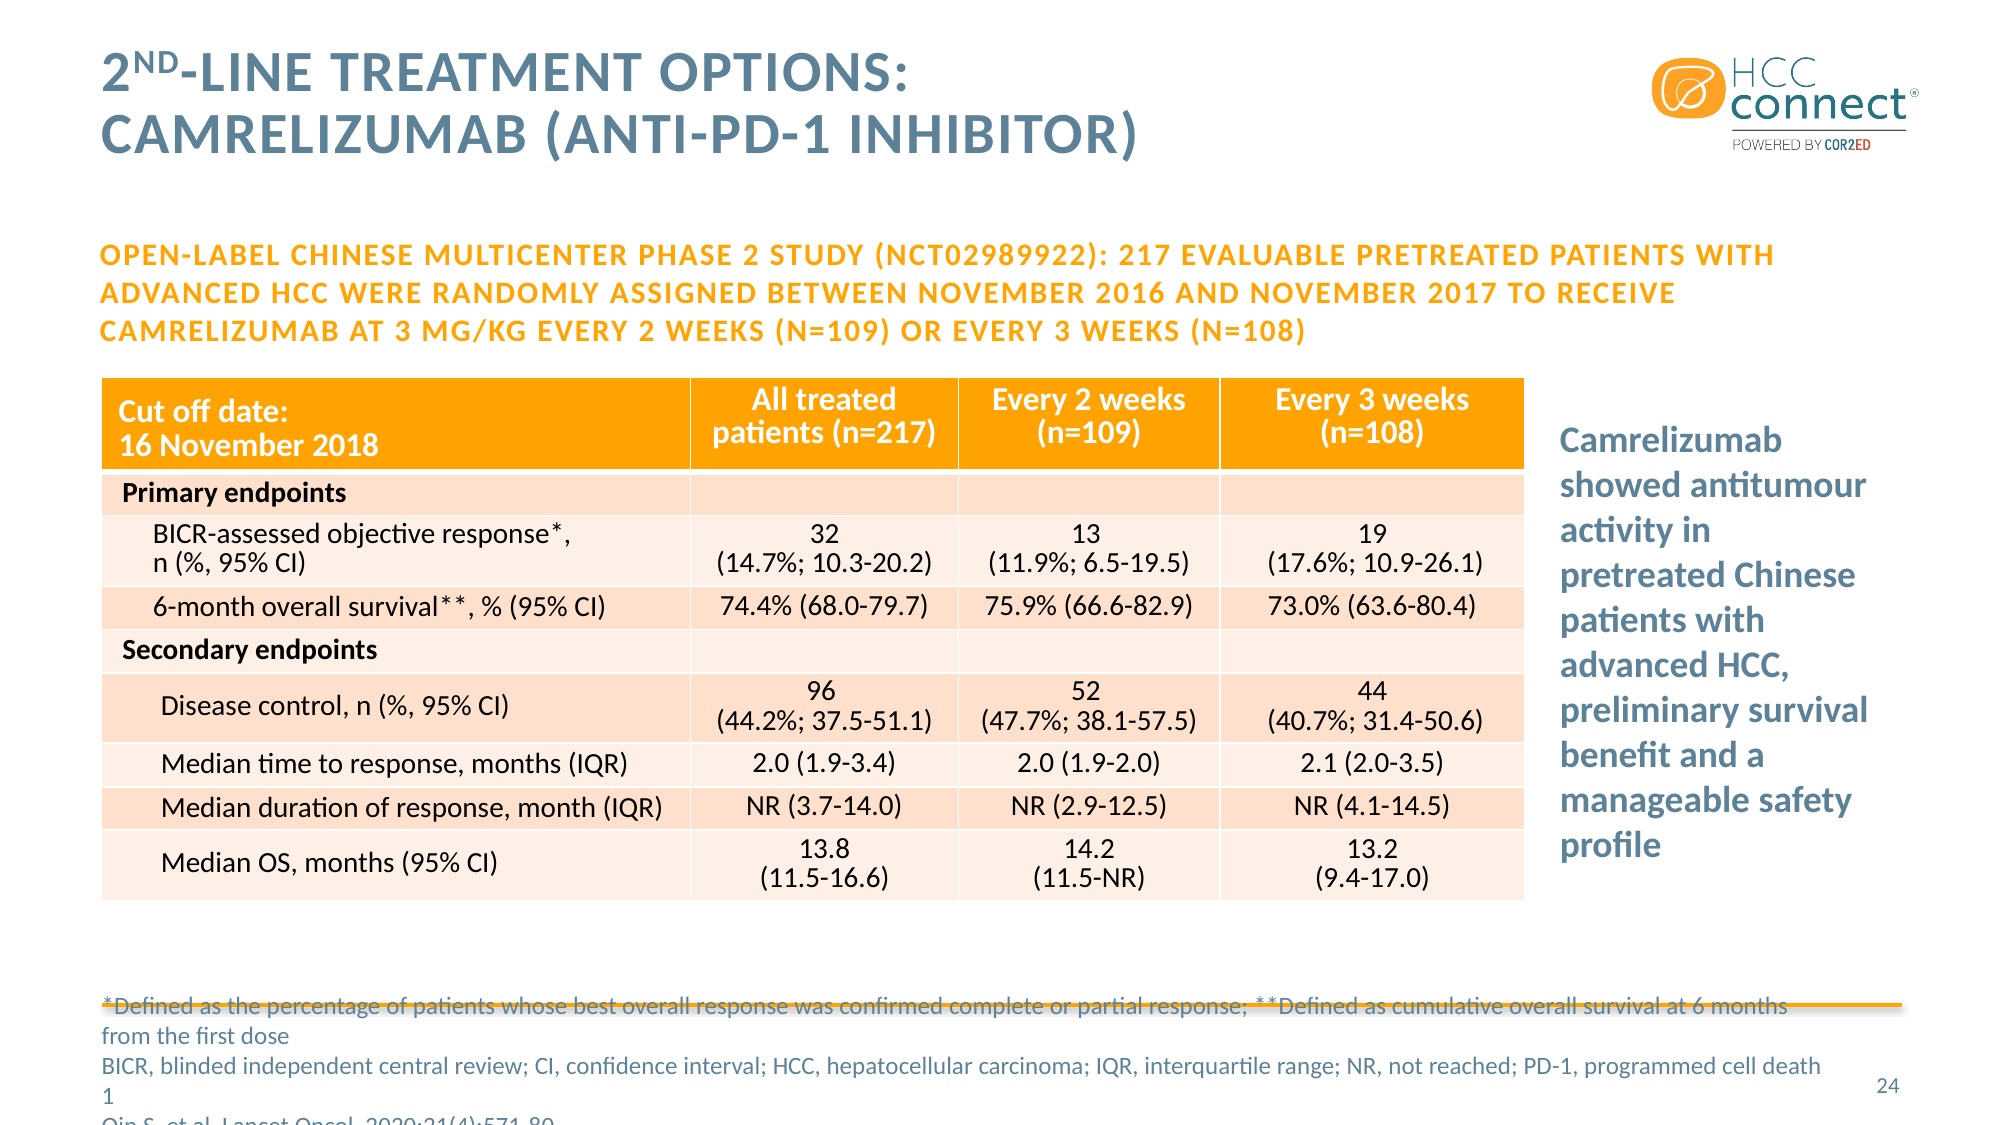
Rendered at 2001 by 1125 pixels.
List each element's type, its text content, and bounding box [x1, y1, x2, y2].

table_cell NR (3.7-14.0) [691, 788, 958, 829]
table_cell 44 (40.7%; 31.4-50.6) [1221, 674, 1524, 742]
text_box Camrelizumab showed antitumour activity in pretreated Chinese patients with advanced HCC, preliminary survival benefit and a manageable safety profile [1545, 407, 1901, 873]
list Open-label Chinese multicenter phase 2 study (NCT02989922): 217 evaluable pretreated patients with advanced HCC were randomly assigned between November 2016 and November 2017 to receive camrelizumab at 3 mg/kg every 2 weeks (n=109) or every 3 weeks (n=108) [99, 234, 1900, 350]
table_cell Median time to response, months (IQR) [102, 744, 690, 786]
title 2nd-line treatment options: camrelizumab (anti-PD-1 inhibitor) [101, 40, 1536, 173]
table_cell 13.8 (11.5-16.6) [691, 831, 958, 900]
table_cell Disease control, n (%, 95% CI) [102, 674, 690, 742]
table_cell 14.2 (11.5-NR) [959, 831, 1219, 900]
table_cell 32 (14.7%; 10.3-20.2) [691, 516, 958, 585]
table_cell 19 (17.6%; 10.9-26.1) [1221, 516, 1524, 585]
table_cell Median duration of response, month (IQR) [102, 788, 690, 829]
table_cell 6-month overall survival**, % (95% CI) [102, 587, 690, 629]
table_cell BICR-assessed objective response*, n (%, 95% CI) [102, 516, 690, 585]
table_cell Primary endpoints [102, 475, 690, 515]
table_cell 52 (47.7%; 38.1-57.5) [959, 674, 1219, 742]
slide_number 24 [1771, 1054, 1900, 1115]
table_cell 74.4% (68.0-79.7) [691, 587, 958, 629]
table_header Cut off date: 16 November 2018 [102, 378, 690, 469]
table_cell 13 (11.9%; 6.5-19.5) [959, 516, 1219, 585]
table_cell 75.9% (66.6-82.9) [959, 587, 1219, 629]
table_cell 13.2 (9.4-17.0) [1221, 831, 1524, 900]
table_cell Median OS, months (95% CI) [102, 831, 690, 900]
table_cell NR (4.1-14.5) [1221, 788, 1524, 829]
table_cell 96 (44.2%; 37.5-51.1) [691, 674, 958, 742]
table_cell 73.0% (63.6-80.4) [1221, 587, 1524, 629]
table_cell [959, 475, 1219, 515]
table_cell Secondary endpoints [102, 630, 690, 672]
table_header All treated patients (n=217) [691, 378, 958, 469]
table_cell [691, 630, 958, 672]
table_cell 2.0 (1.9-2.0) [959, 744, 1219, 786]
table_cell [691, 475, 958, 515]
picture [1638, 44, 1932, 163]
table_cell NR (2.9-12.5) [959, 788, 1219, 829]
list *Defined as the percentage of patients whose best overall response was confirmed complete or partial response; **Defined as cumulative overall survival at 6 months from the first dose BICR, blinded independent central review; CI, confidence interval; HCC, hepatocellular carcinoma; IQR, interquartile range; NR, not reached; PD-1, programmed cell death 1 Qin S, et al. Lancet Oncol. 2020;21(4):571-80 [101, 1035, 1839, 1095]
table_header Every 2 weeks (n=109) [959, 378, 1219, 469]
table_cell [959, 630, 1219, 672]
table_cell [1221, 630, 1524, 672]
table_cell 2.1 (2.0-3.5) [1221, 744, 1524, 786]
table_cell 2.0 (1.9-3.4) [691, 744, 958, 786]
table_cell [1221, 475, 1524, 515]
table_header Every 3 weeks (n=108) [1221, 378, 1524, 469]
